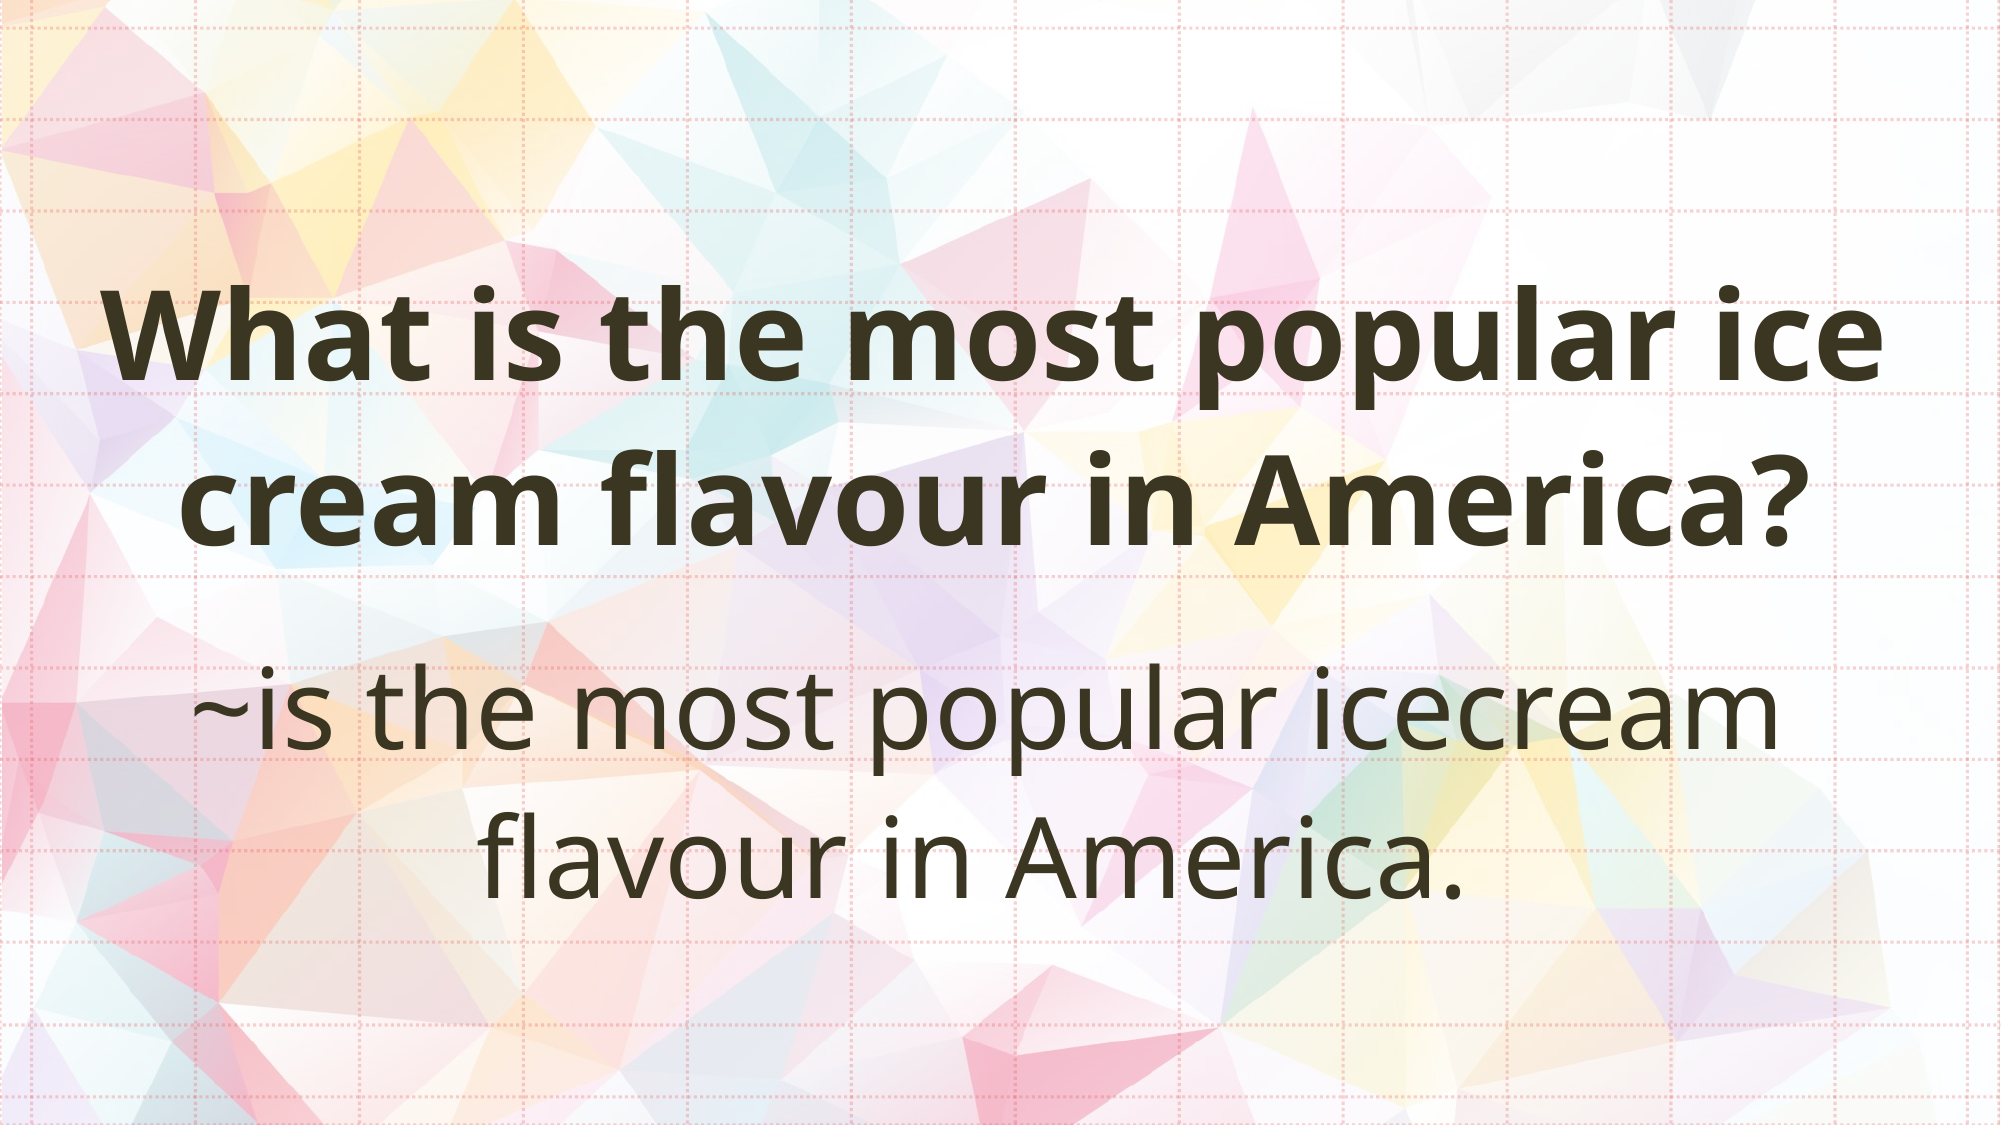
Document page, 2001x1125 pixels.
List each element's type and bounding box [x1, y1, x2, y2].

text_box [0, 0, 2000, 1125]
